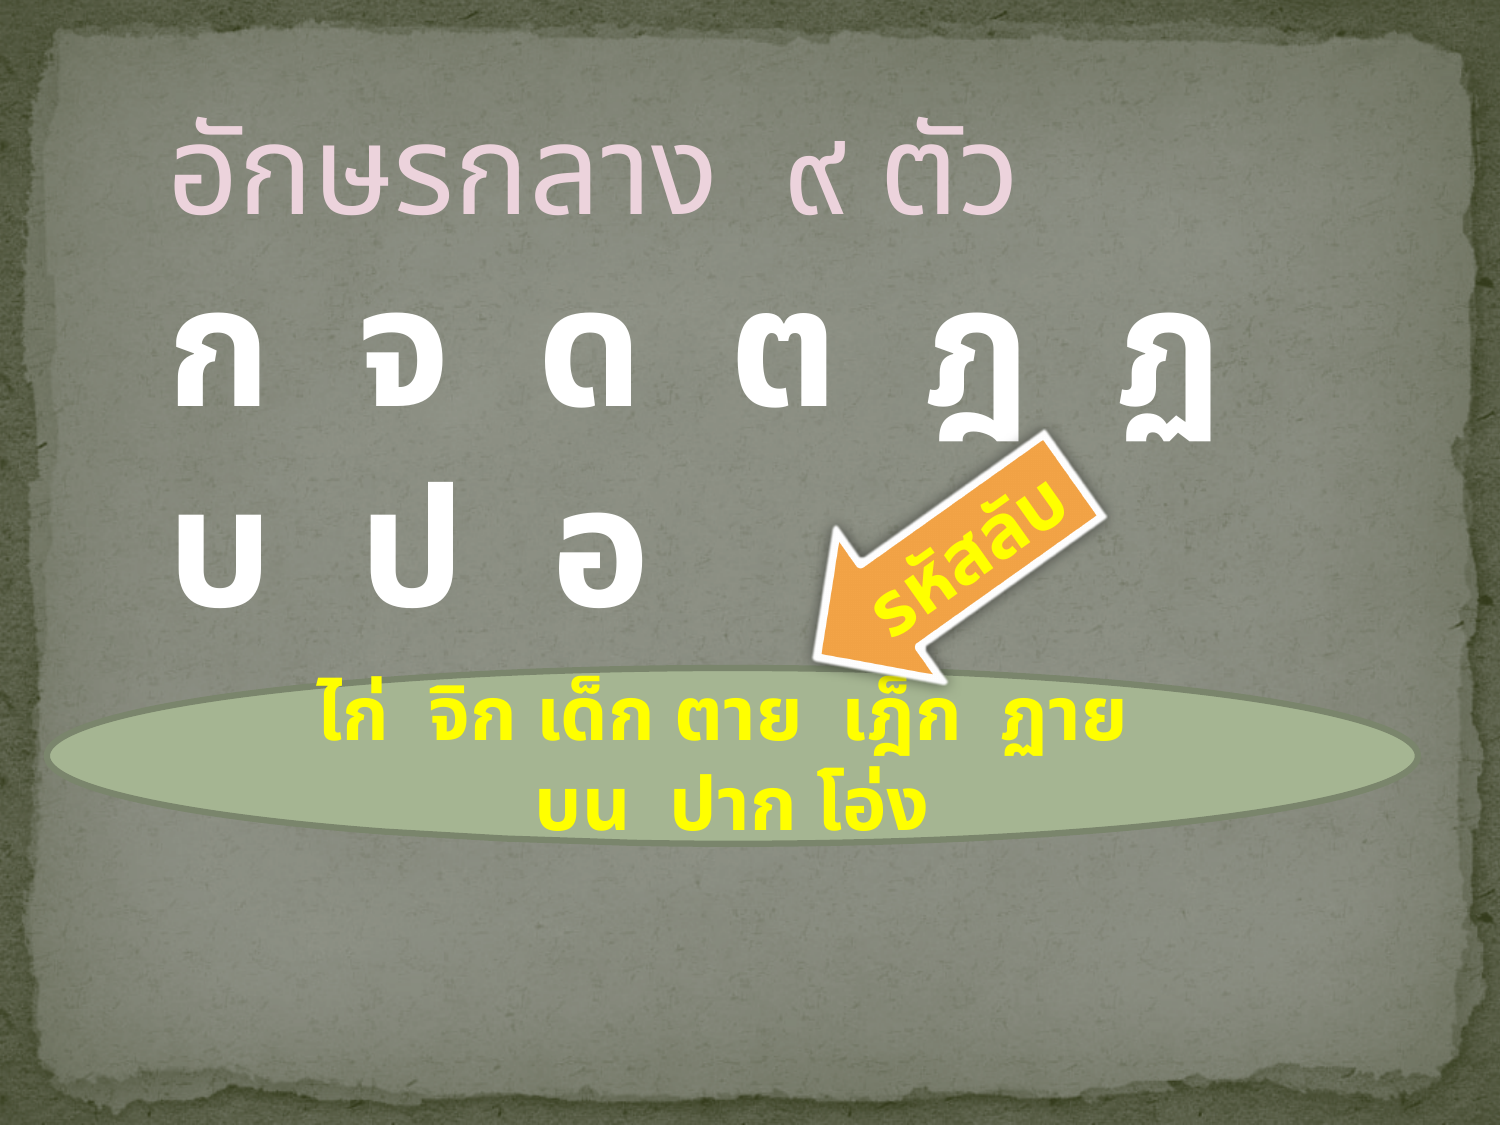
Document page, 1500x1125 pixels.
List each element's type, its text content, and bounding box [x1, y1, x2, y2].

text_box รหัสลับ [814, 431, 1105, 684]
text_box ไก่ จิก เด็ก ตาย เฎ็ก ฏาย บน ปาก โอ่ง [43, 664, 1422, 847]
text_box อักษรกลาง ๙ ตัว ก จ ด ต ฎ ฏ บ ป อ [152, 81, 1383, 647]
